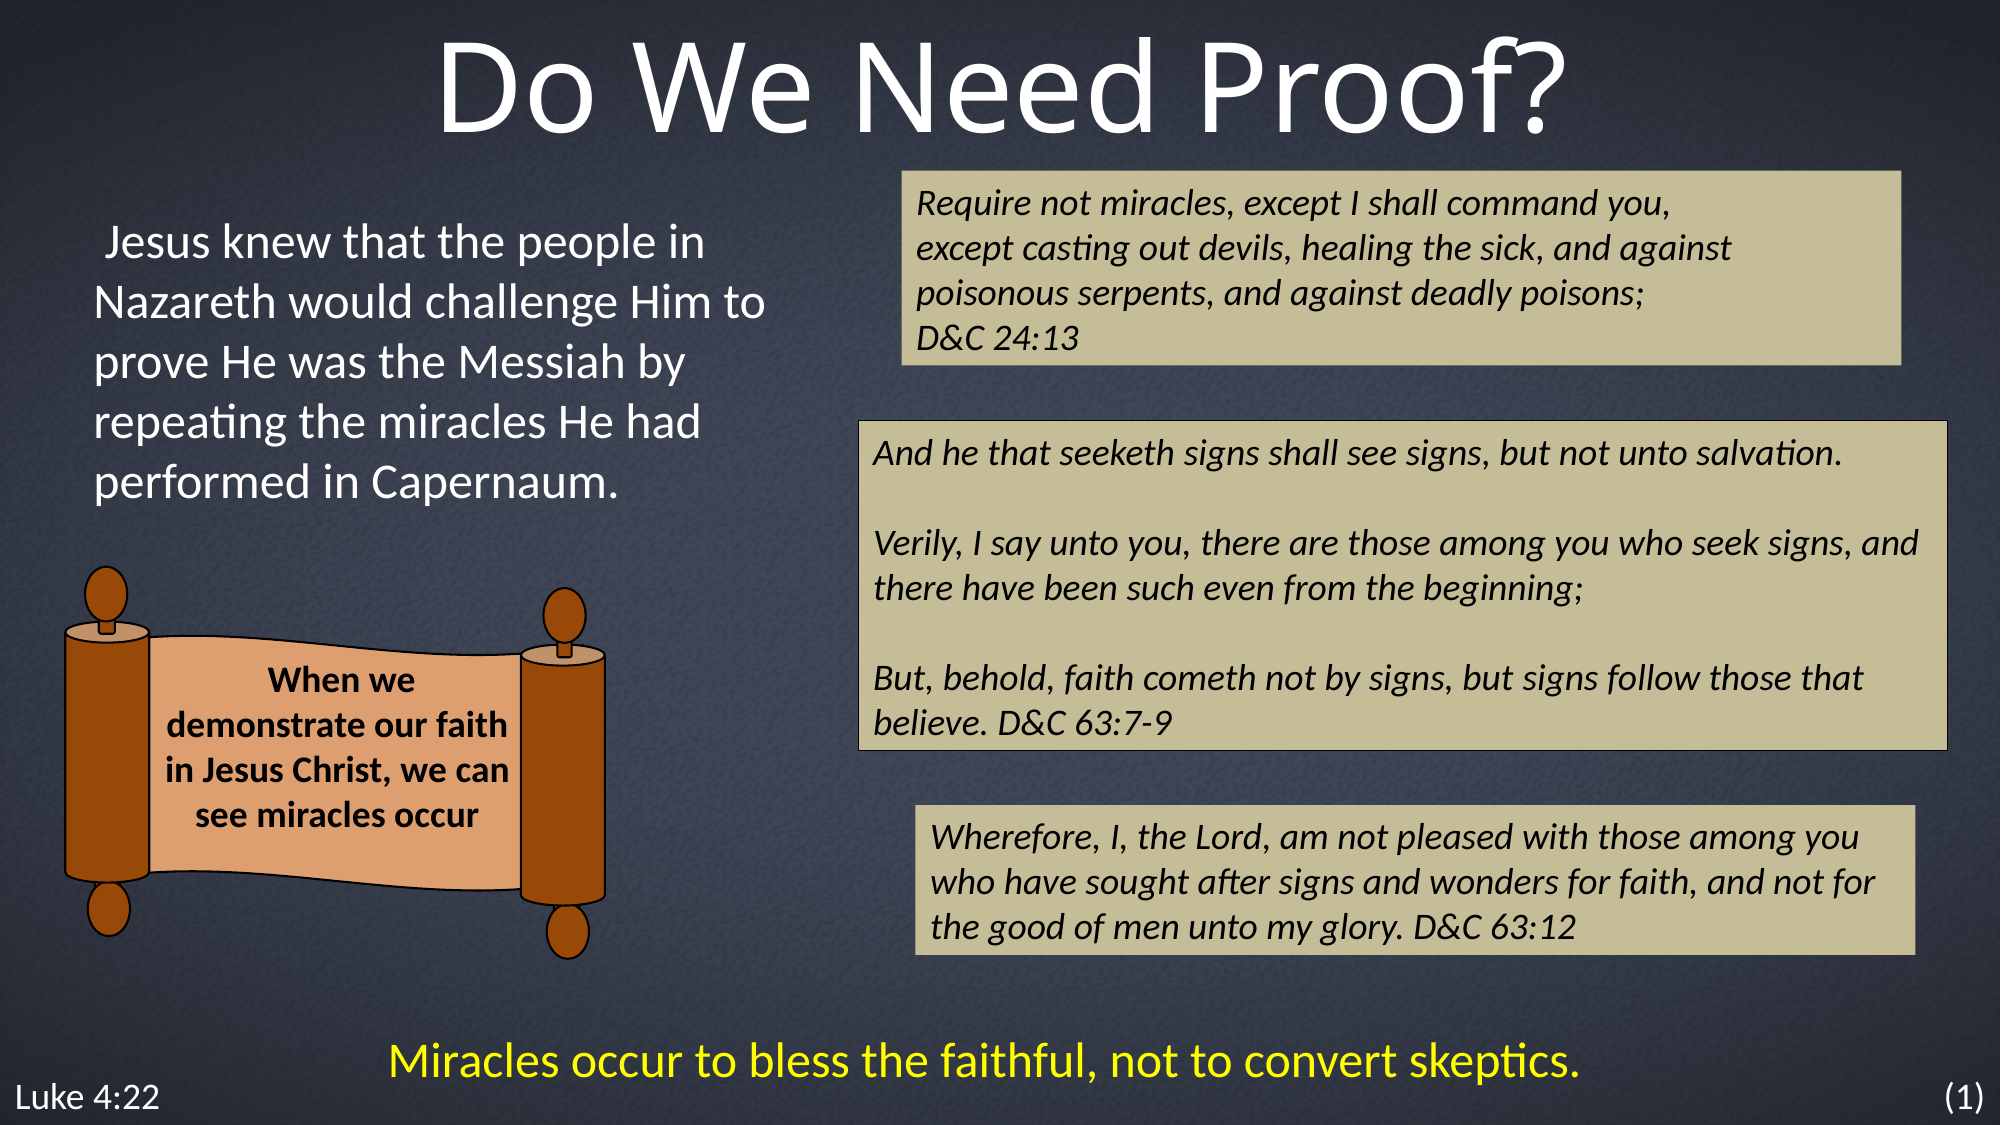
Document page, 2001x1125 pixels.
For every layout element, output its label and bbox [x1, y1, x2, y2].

picture [0, 0, 2000, 1125]
text_box [65, 566, 605, 959]
